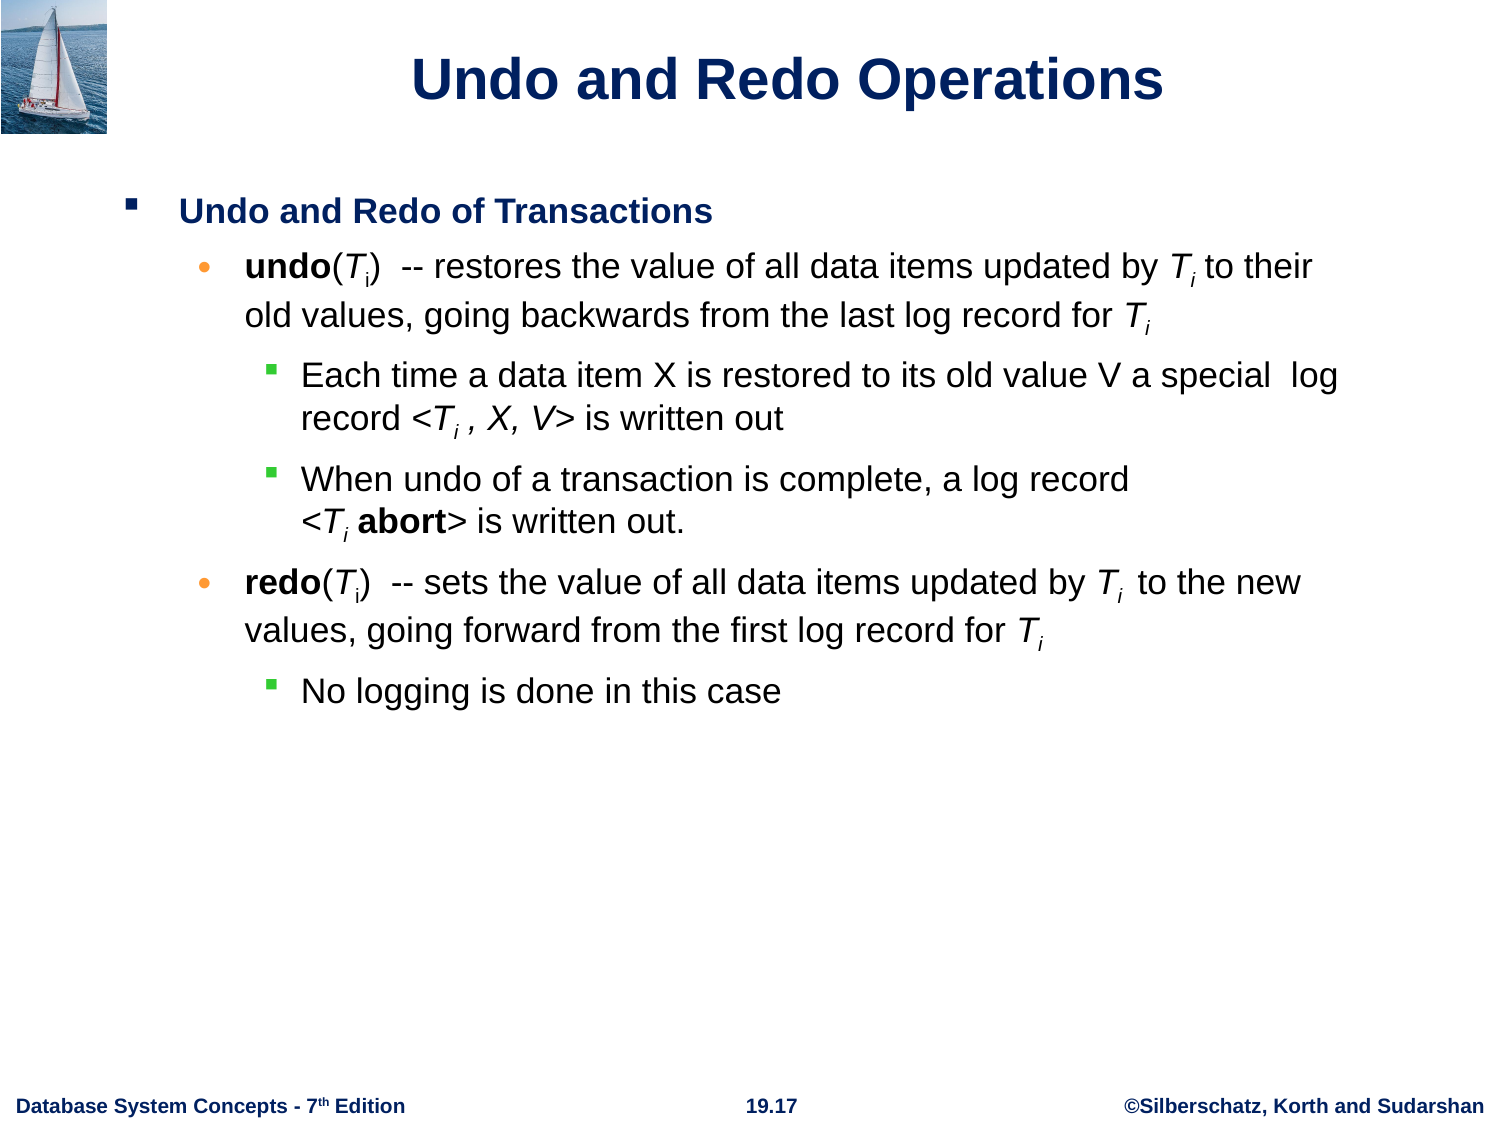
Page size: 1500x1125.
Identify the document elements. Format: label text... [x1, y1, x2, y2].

picture [1, 0, 107, 134]
title Undo and Redo Operations [125, 18, 1452, 120]
list Undo and Redo of Transactions undo(Ti) -- restores the value of all data items updated by Ti to their old values, going backwards from the last log record for Ti Each time a data item X is restored to its old value V a special log record <Ti , X, V> is written out When undo of a transaction is complete, a log record <Ti abort> is written out. redo(Ti) -- sets the value of all data items updated by Ti to the new values, going forward from the first log record for Ti No logging is done in this case [107, 180, 1384, 1062]
